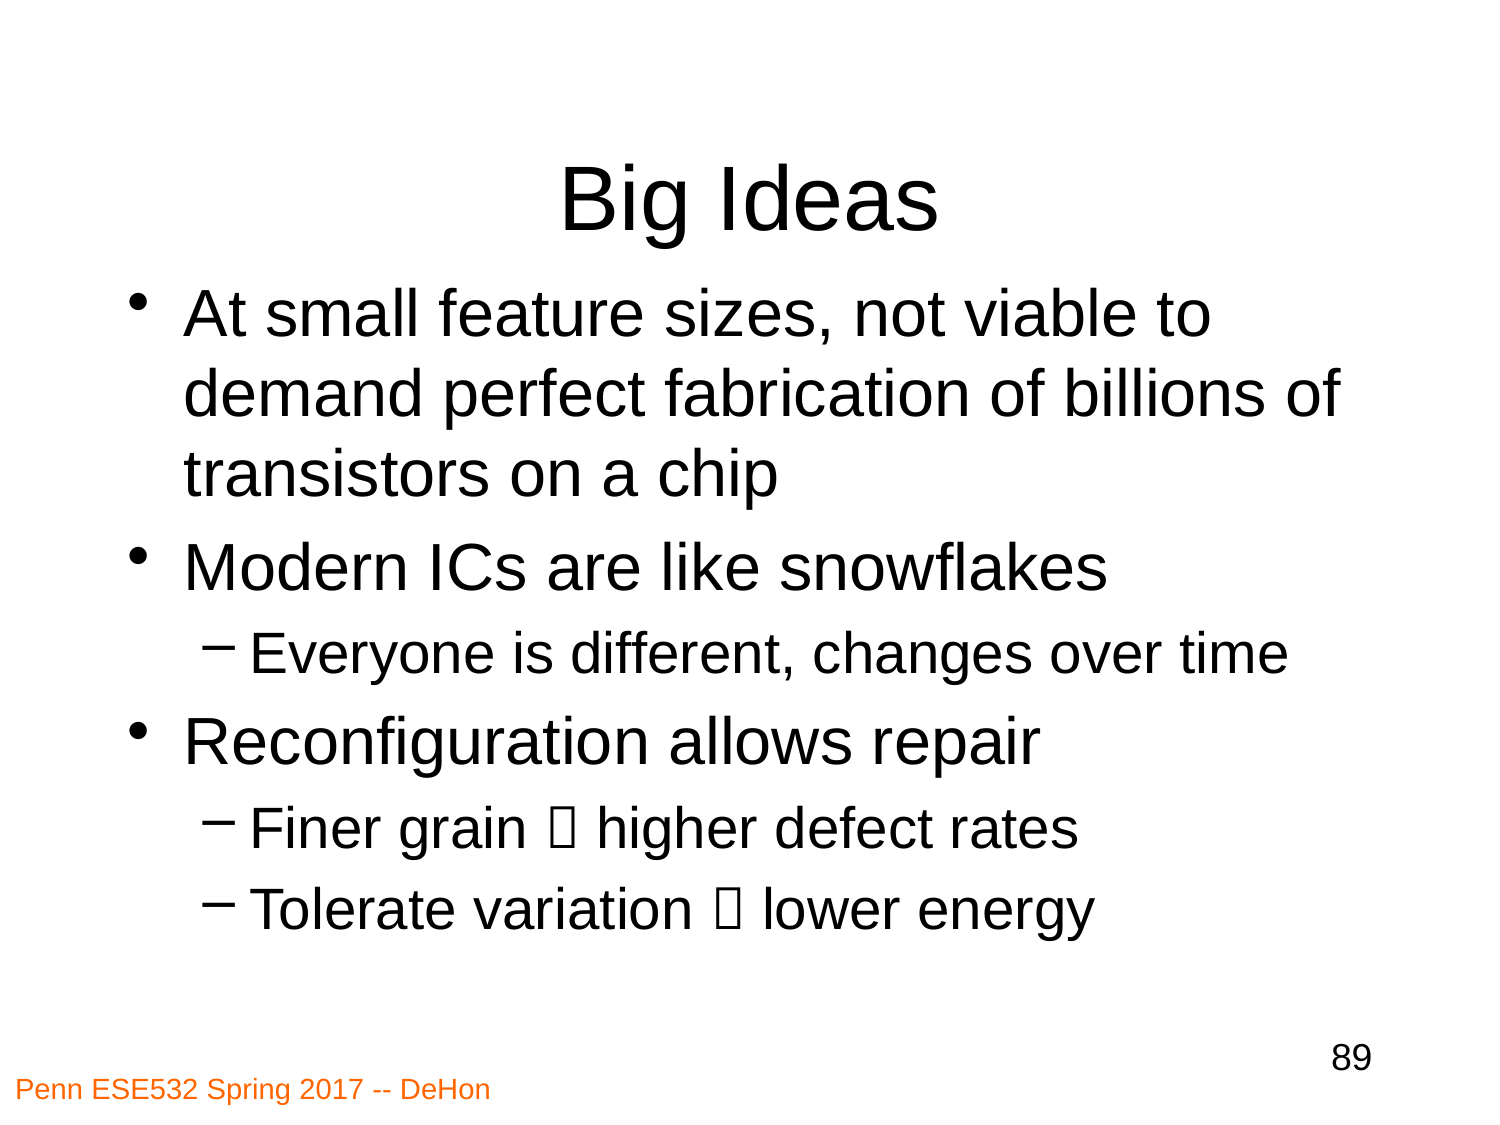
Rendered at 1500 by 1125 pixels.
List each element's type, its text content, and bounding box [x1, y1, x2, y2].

slide_number Penn ESE532 Spring 2017 -- DeHon [0, 1062, 613, 1125]
list At small feature sizes, not viable to demand perfect fabrication of billions of transistors on a chip Modern ICs are like snowflakes Everyone is different, changes over time Reconfiguration allows repair Finer grain  higher defect rates Tolerate variation  lower energy [112, 262, 1388, 1013]
title Big Ideas [112, 99, 1388, 262]
slide_number 89 [1074, 1024, 1388, 1101]
